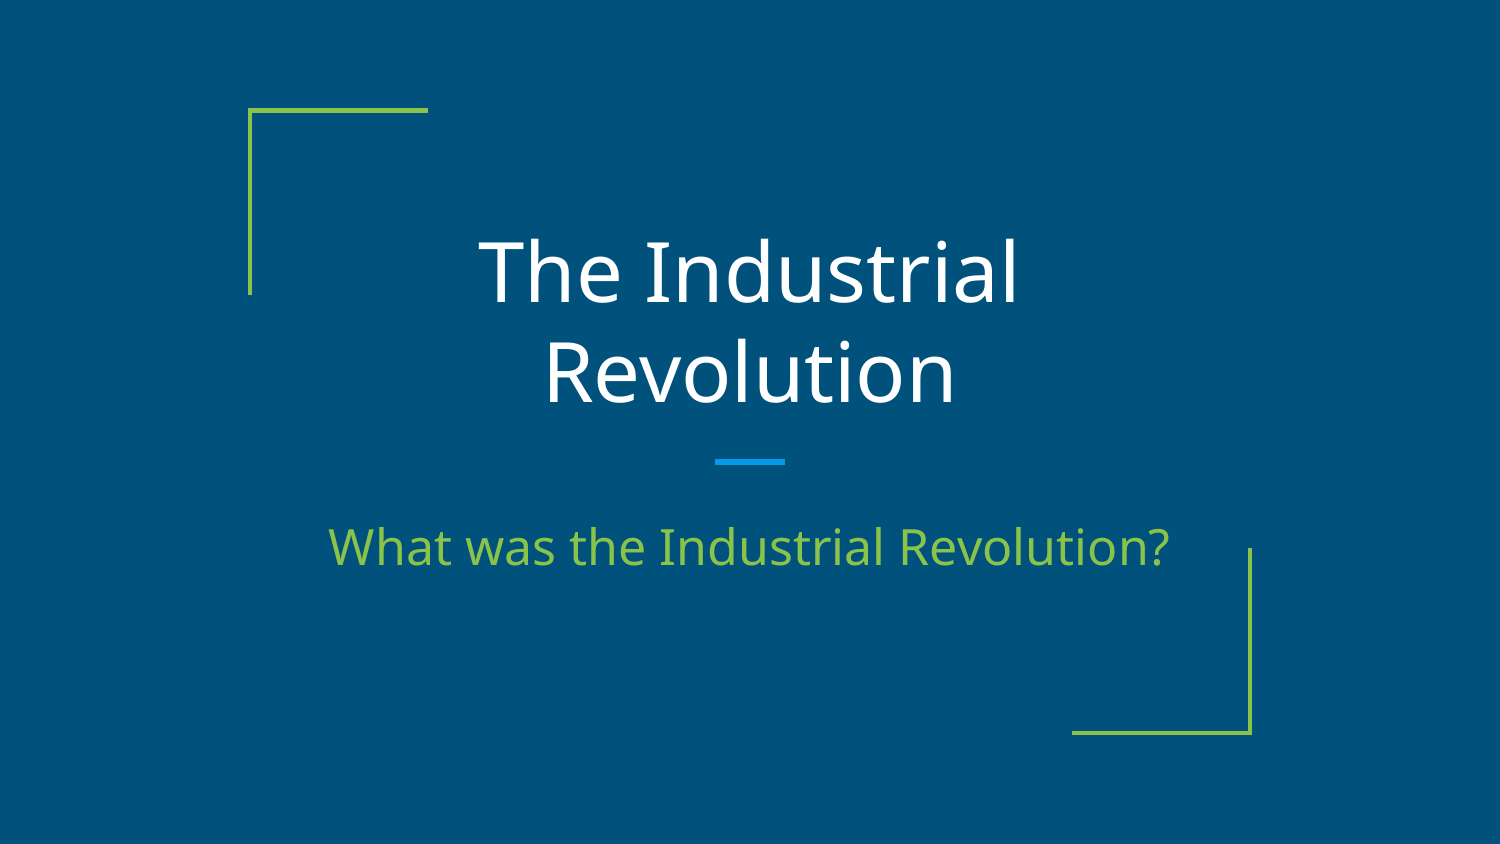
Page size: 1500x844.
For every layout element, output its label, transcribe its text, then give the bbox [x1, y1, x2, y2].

subtitle What was the Industrial Revolution? [275, 500, 1225, 650]
title The Industrial Revolution [275, 195, 1225, 435]
